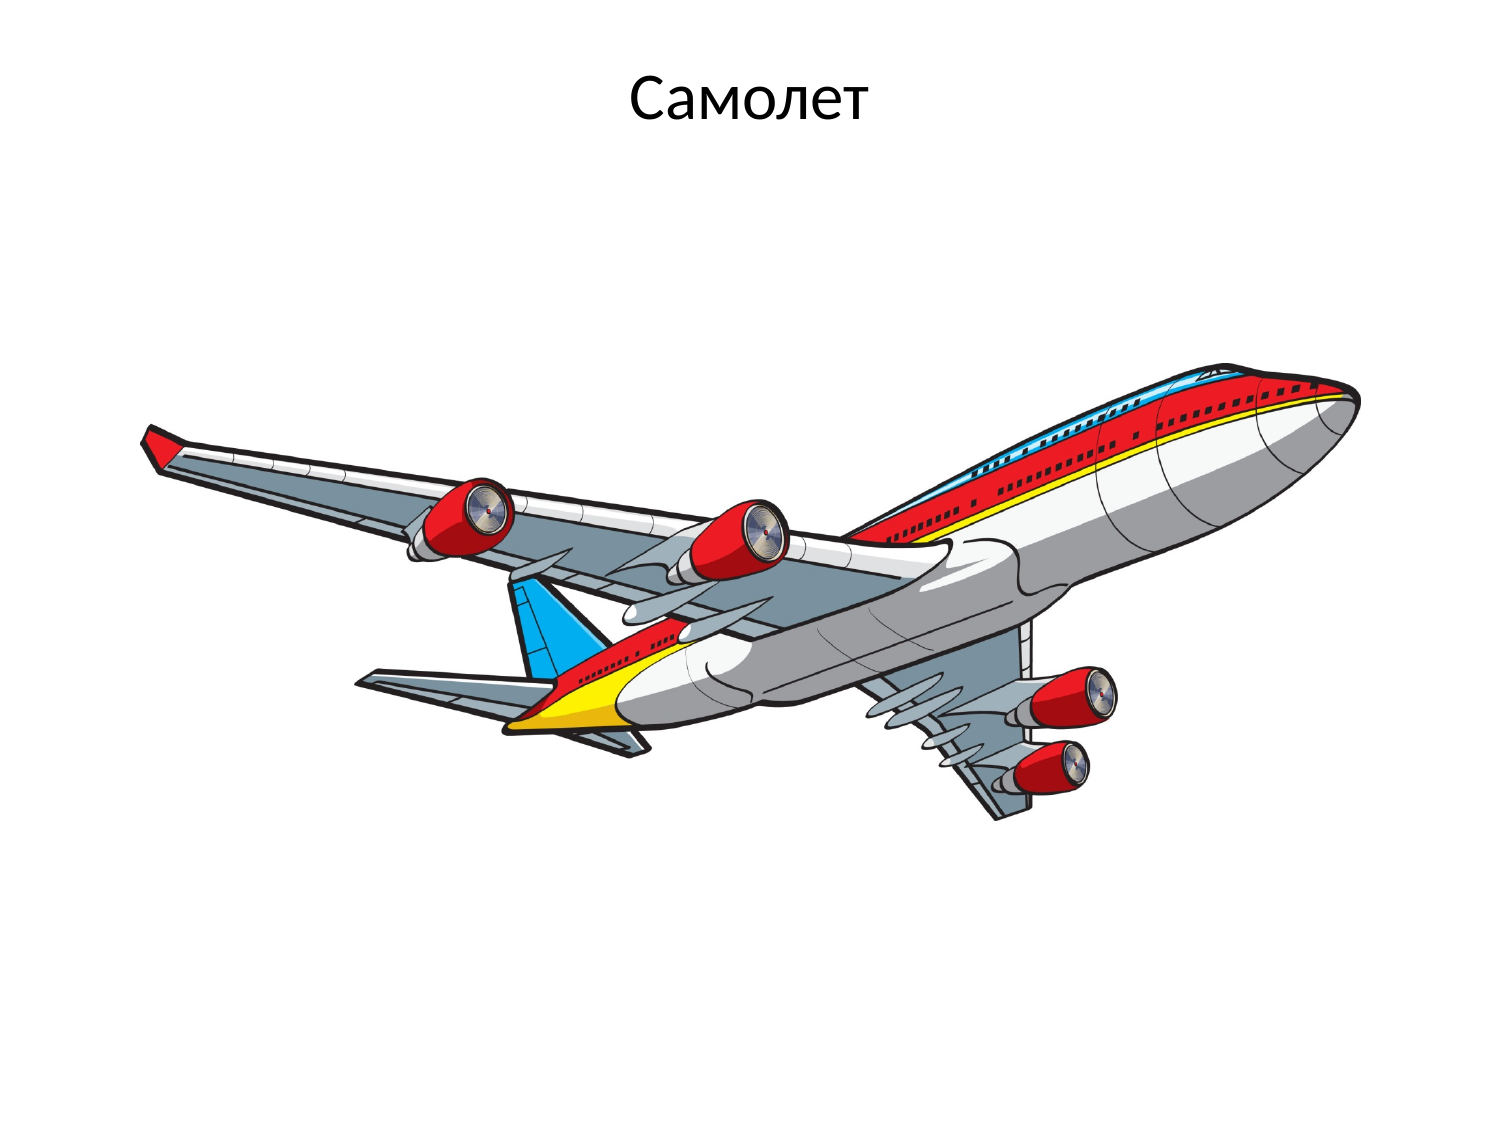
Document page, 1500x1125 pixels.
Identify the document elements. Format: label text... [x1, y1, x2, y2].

title Самолет [75, 45, 1425, 141]
picture [140, 363, 1361, 821]
